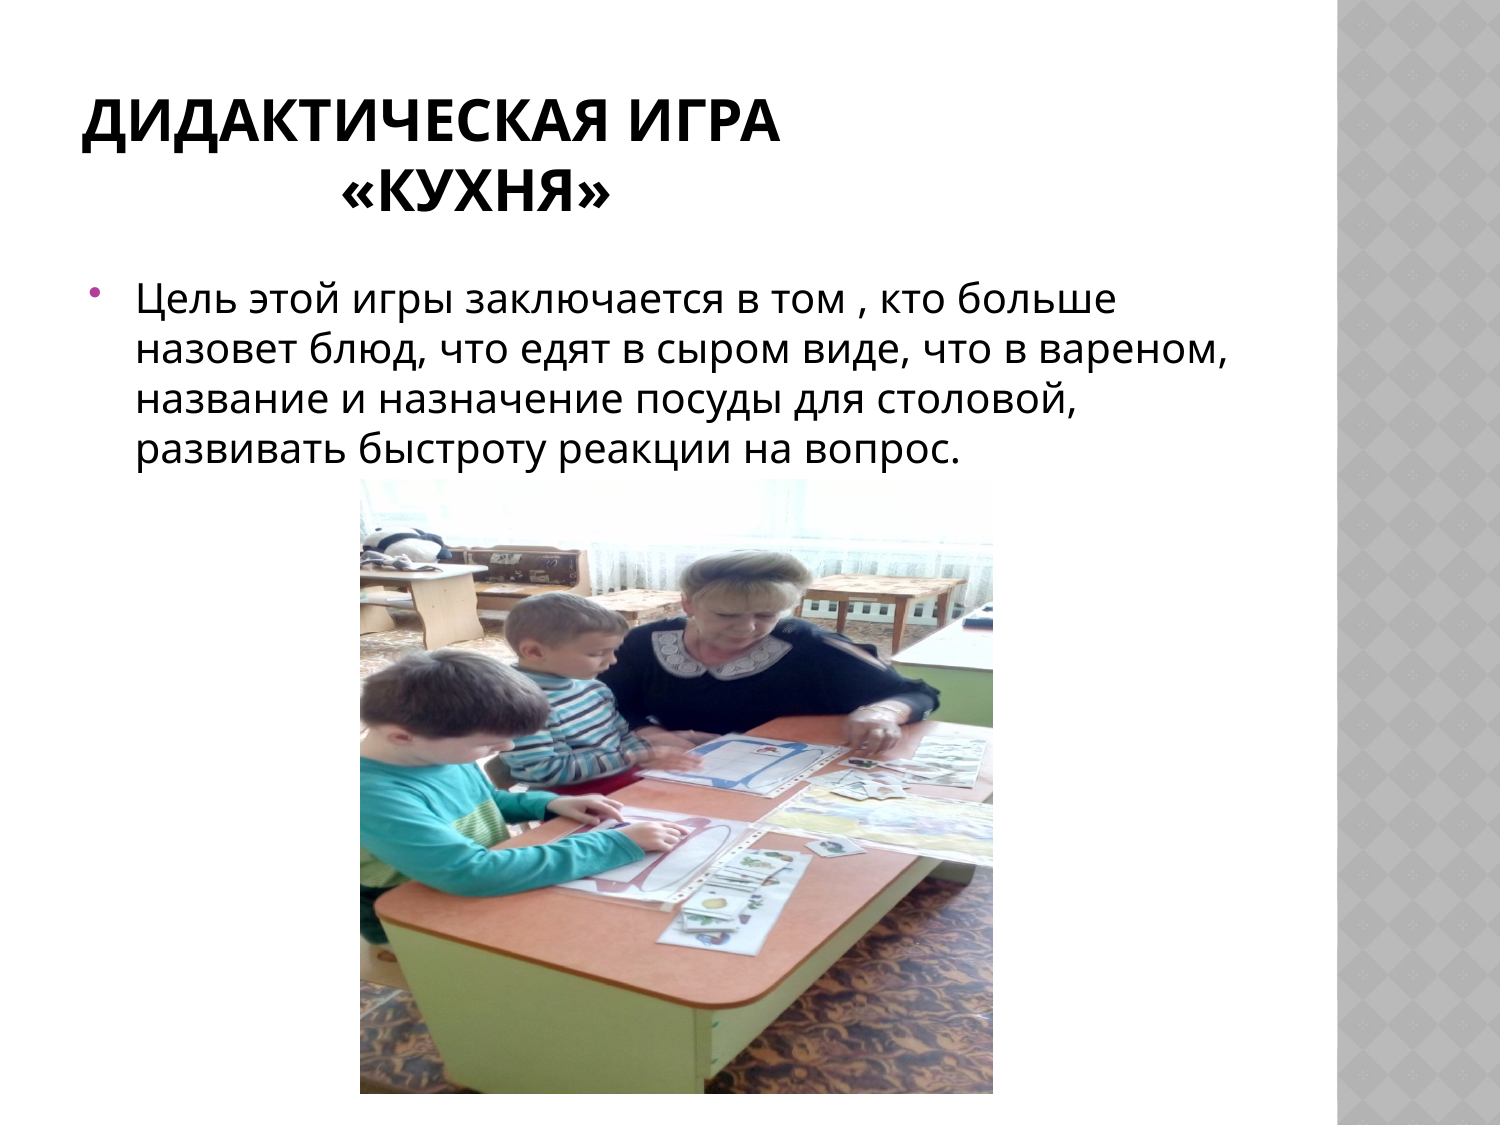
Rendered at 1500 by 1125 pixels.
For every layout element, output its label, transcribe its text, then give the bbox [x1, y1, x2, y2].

picture [359, 479, 994, 1095]
list Цель этой игры заключается в том , кто больше назовет блюд, что едят в сыром виде, что в вареном, название и назначение посуды для столовой, развивать быстроту реакции на вопрос. [75, 264, 1263, 1059]
title Дидактическая игра «КУХНЯ» [75, 52, 1263, 223]
